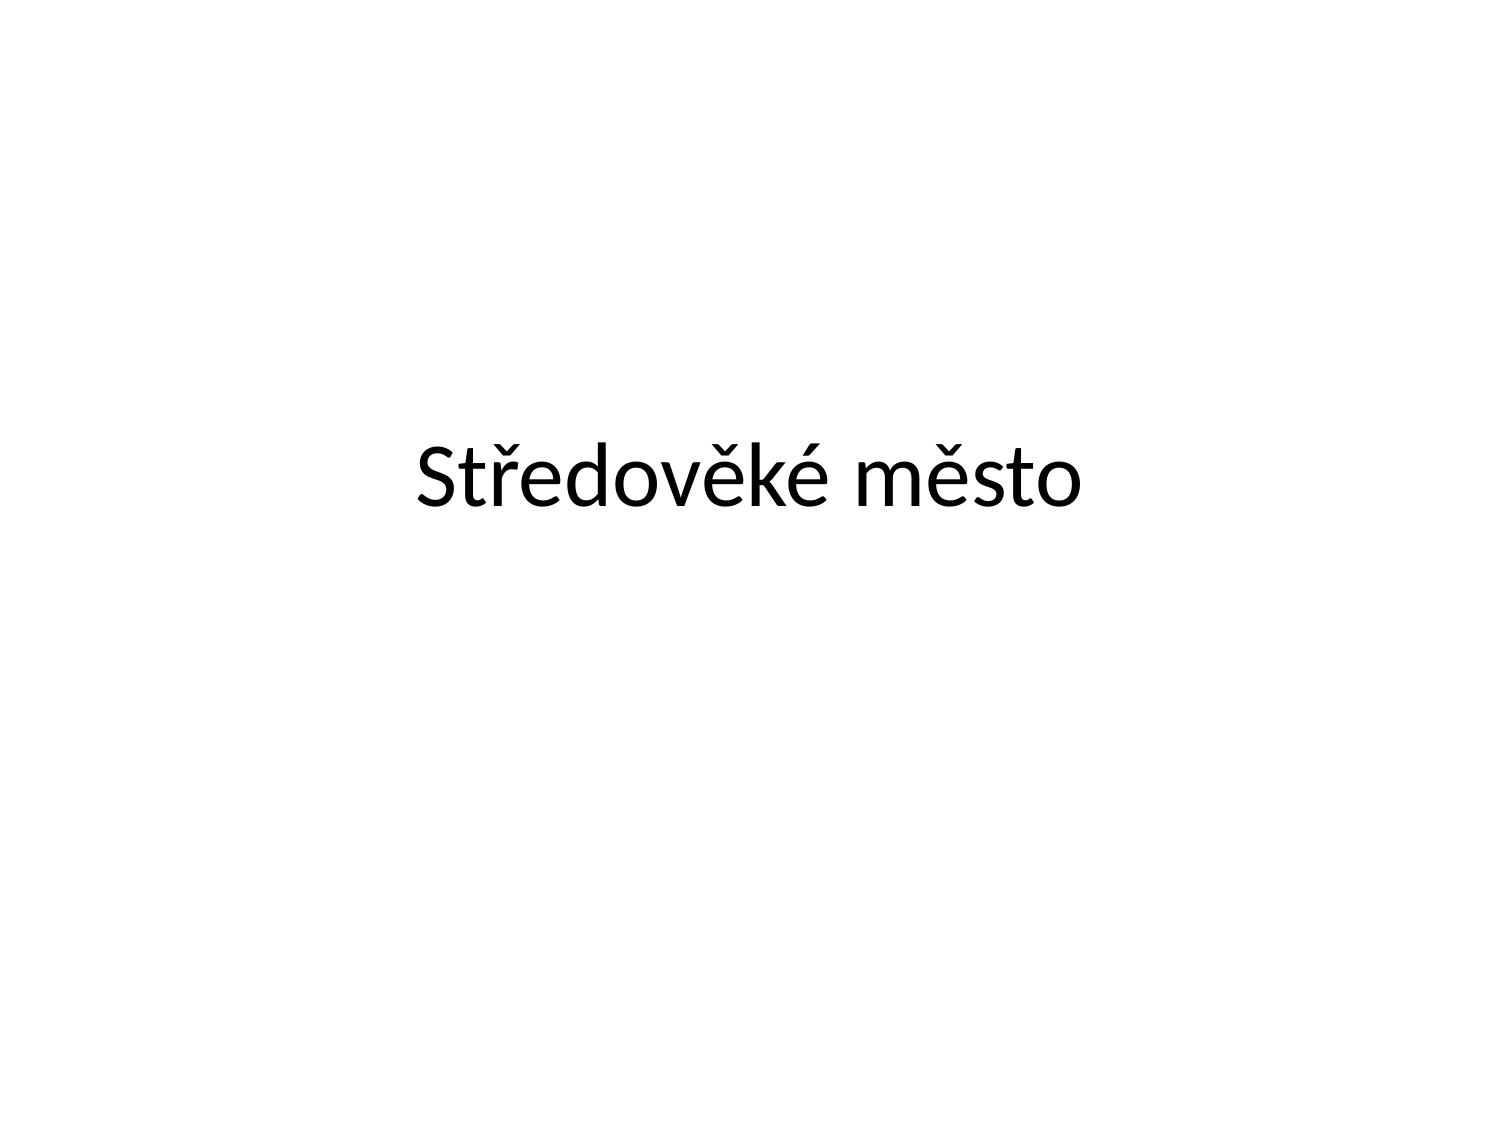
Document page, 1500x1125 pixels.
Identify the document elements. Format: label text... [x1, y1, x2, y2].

title Středověké město [112, 349, 1388, 591]
